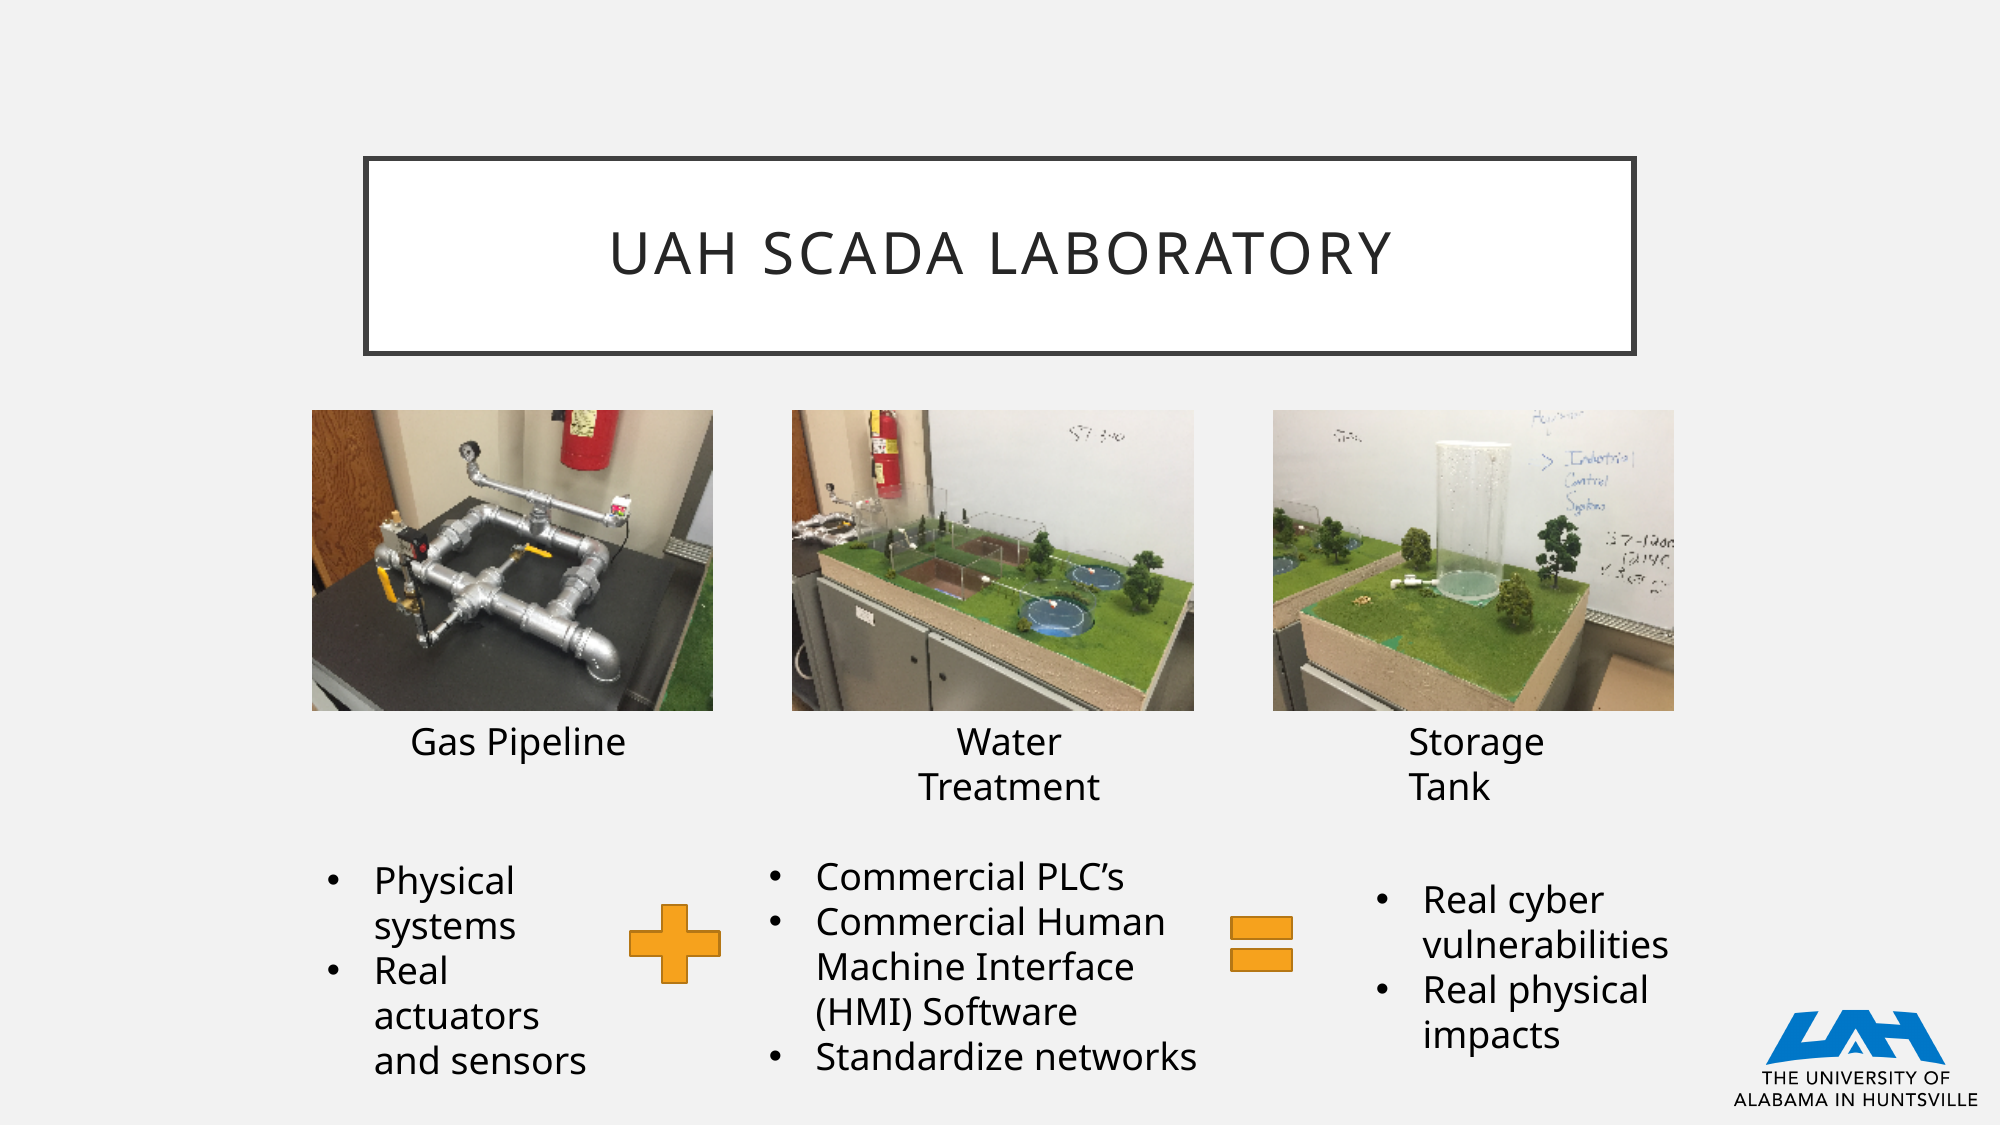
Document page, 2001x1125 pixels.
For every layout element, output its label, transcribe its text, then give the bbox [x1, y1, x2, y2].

text_box Storage Tank [1393, 711, 1643, 816]
picture [312, 410, 713, 711]
title UAH SCADA Laboratory [363, 156, 1637, 356]
picture [792, 410, 1194, 711]
picture [1273, 410, 1674, 711]
text_box Gas Pipeline [377, 711, 660, 771]
text_box Water Treatment [850, 711, 1169, 816]
picture [1699, 975, 2000, 1125]
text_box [312, 845, 1725, 1088]
